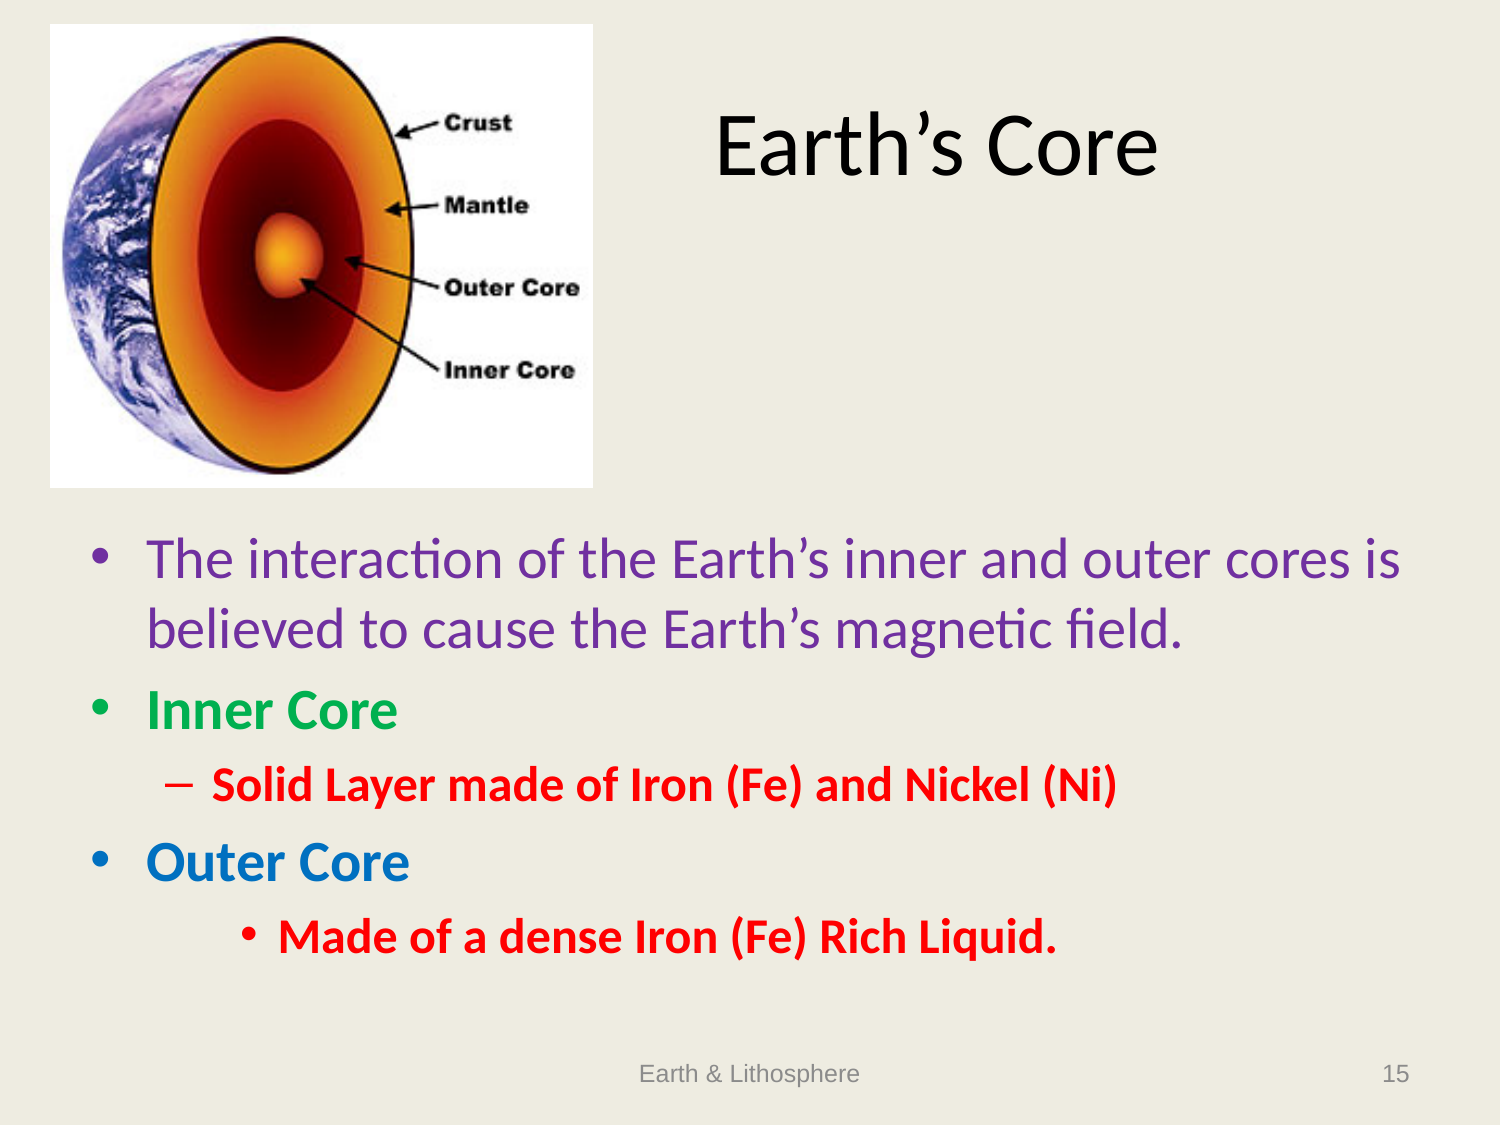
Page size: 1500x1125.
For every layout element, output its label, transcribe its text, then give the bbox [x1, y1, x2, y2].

title Earth’s Core [598, 45, 1425, 233]
list The interaction of the Earth’s inner and outer cores is believed to cause the Earth’s magnetic field. Inner Core Solid Layer made of Iron (Fe) and Nickel (Ni) Outer Core Made of a dense Iron (Fe) Rich Liquid. [75, 512, 1425, 1013]
footer Earth & Lithosphere [512, 1042, 988, 1103]
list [49, 24, 594, 488]
slide_number 15 [1074, 1042, 1425, 1103]
